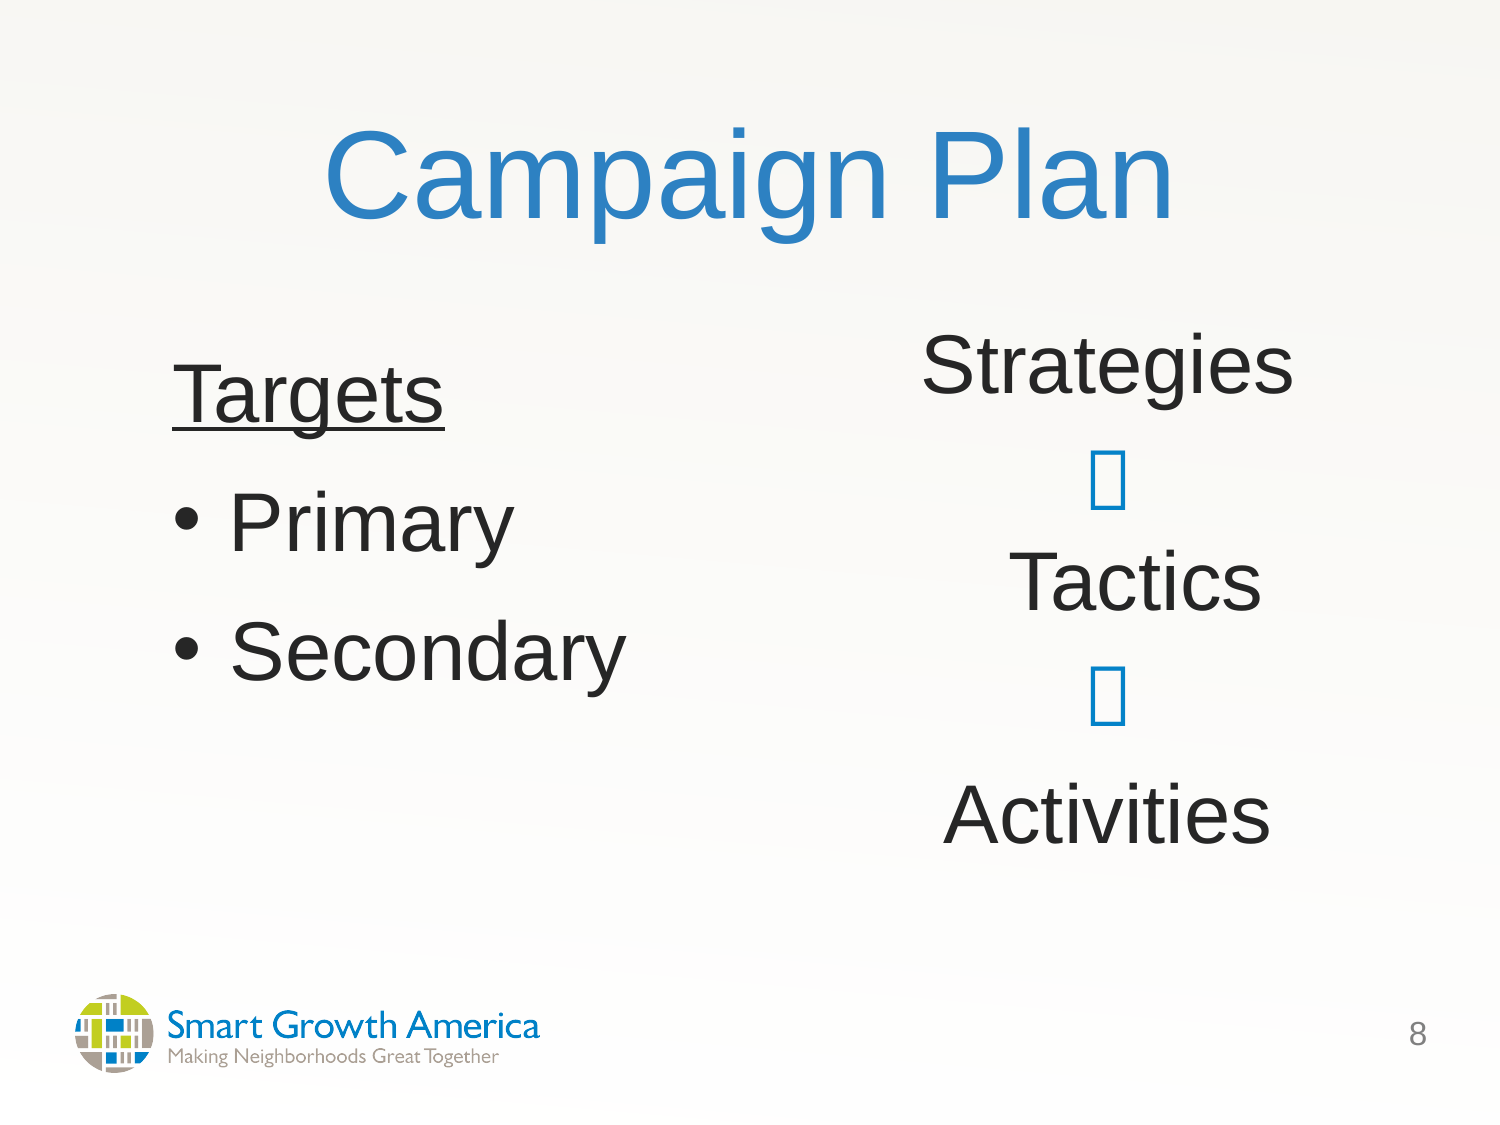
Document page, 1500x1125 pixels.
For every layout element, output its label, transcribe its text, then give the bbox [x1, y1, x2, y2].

picture [75, 994, 540, 1073]
title Campaign Plan [75, 75, 1425, 263]
list Targets Primary Secondary [157, 302, 715, 734]
text_box Strategies  Tactics  Activities [852, 302, 1364, 868]
